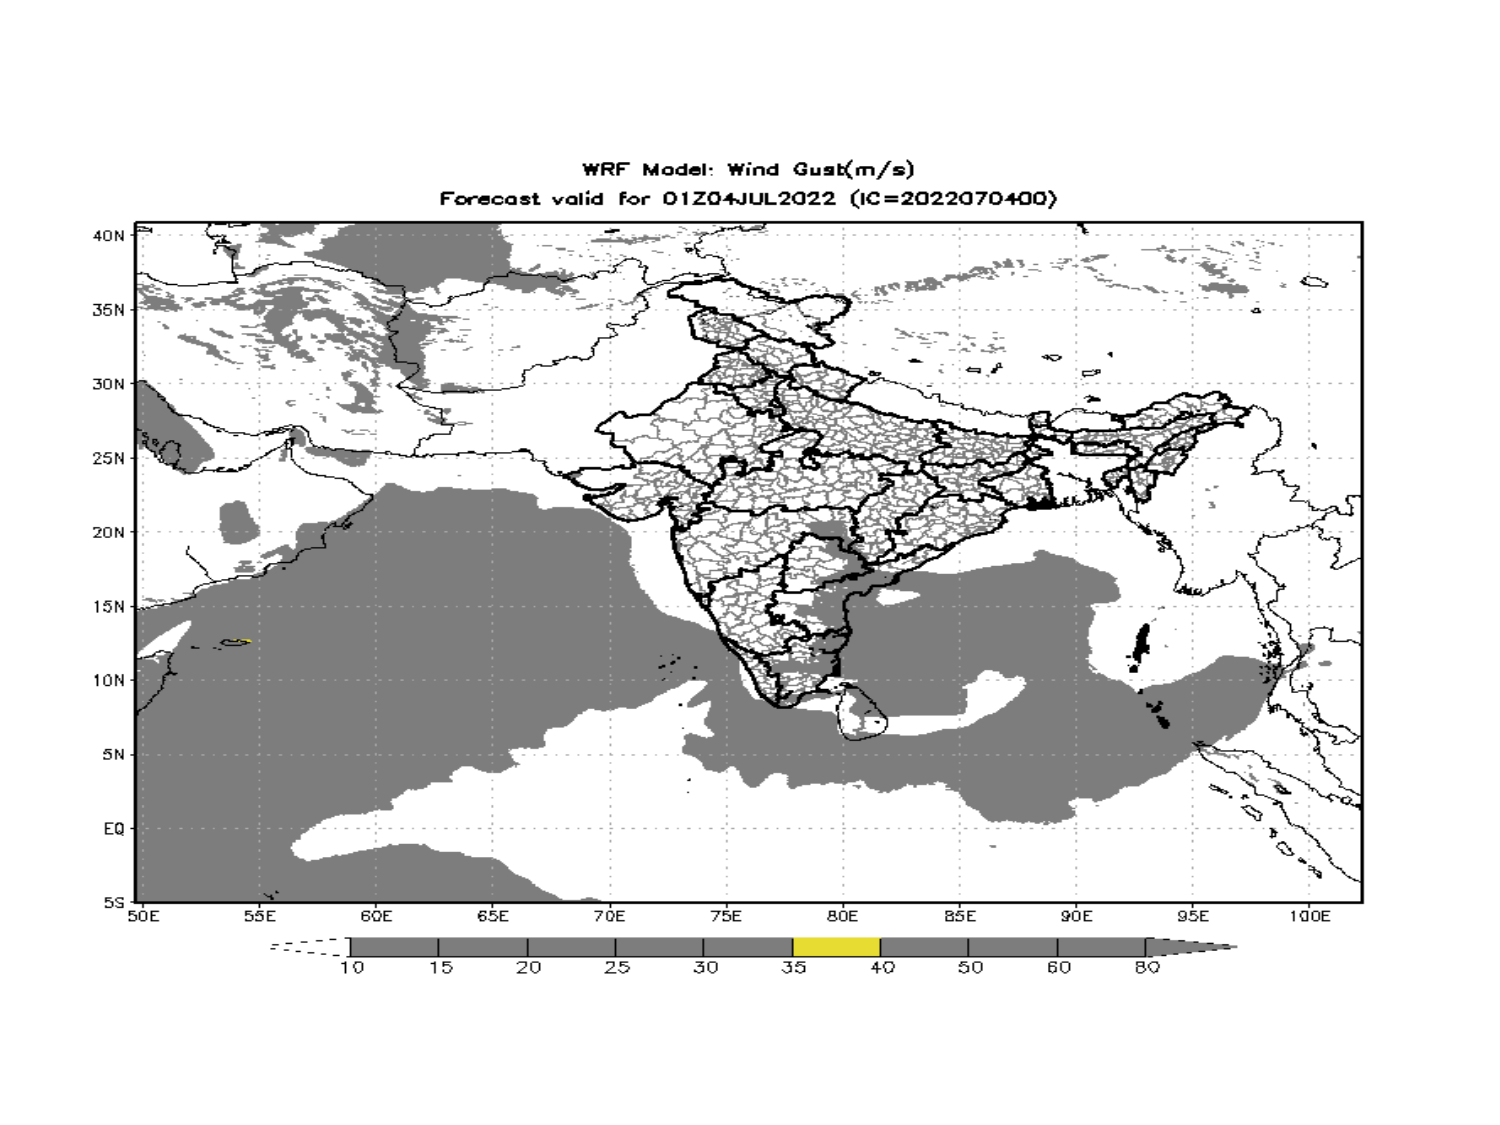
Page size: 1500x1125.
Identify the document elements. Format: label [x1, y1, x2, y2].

picture [74, 149, 1426, 976]
